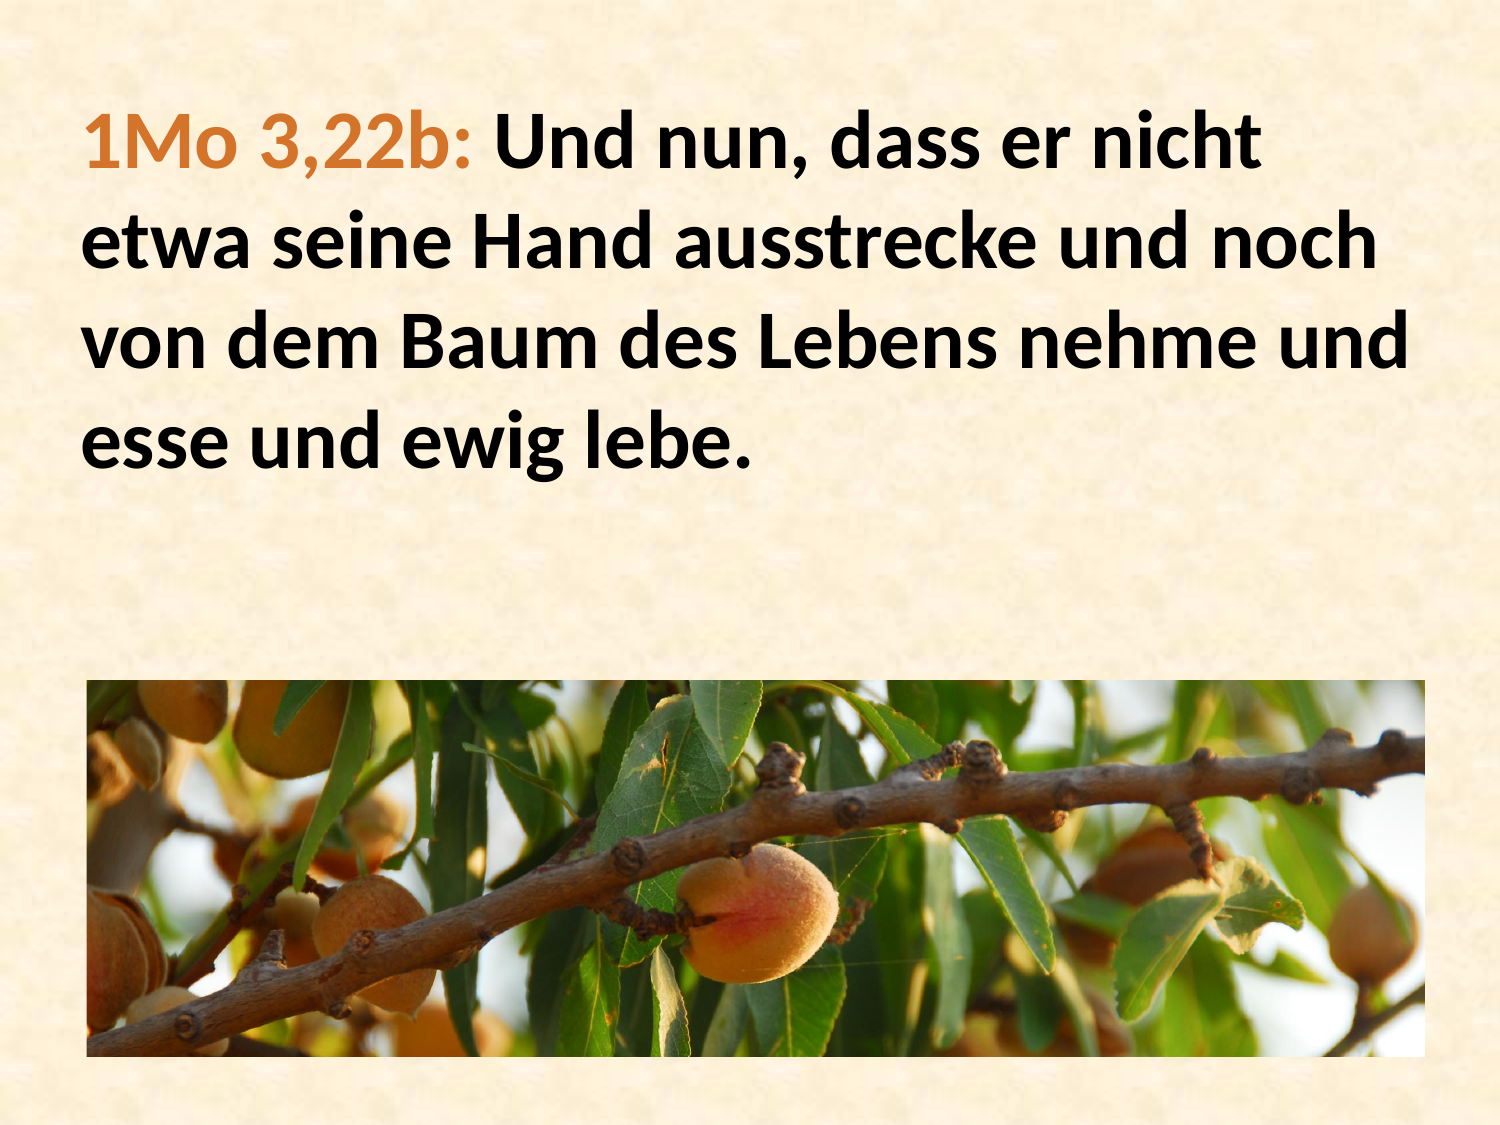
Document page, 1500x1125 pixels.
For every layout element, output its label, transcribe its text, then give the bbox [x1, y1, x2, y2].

text_box 1Mo 3,22b: Und nun, dass er nicht etwa seine Hand ausstrecke und noch von dem Baum des Lebens nehme und esse und ewig lebe. [64, 78, 1447, 610]
picture [0, 0, 1500, 1125]
